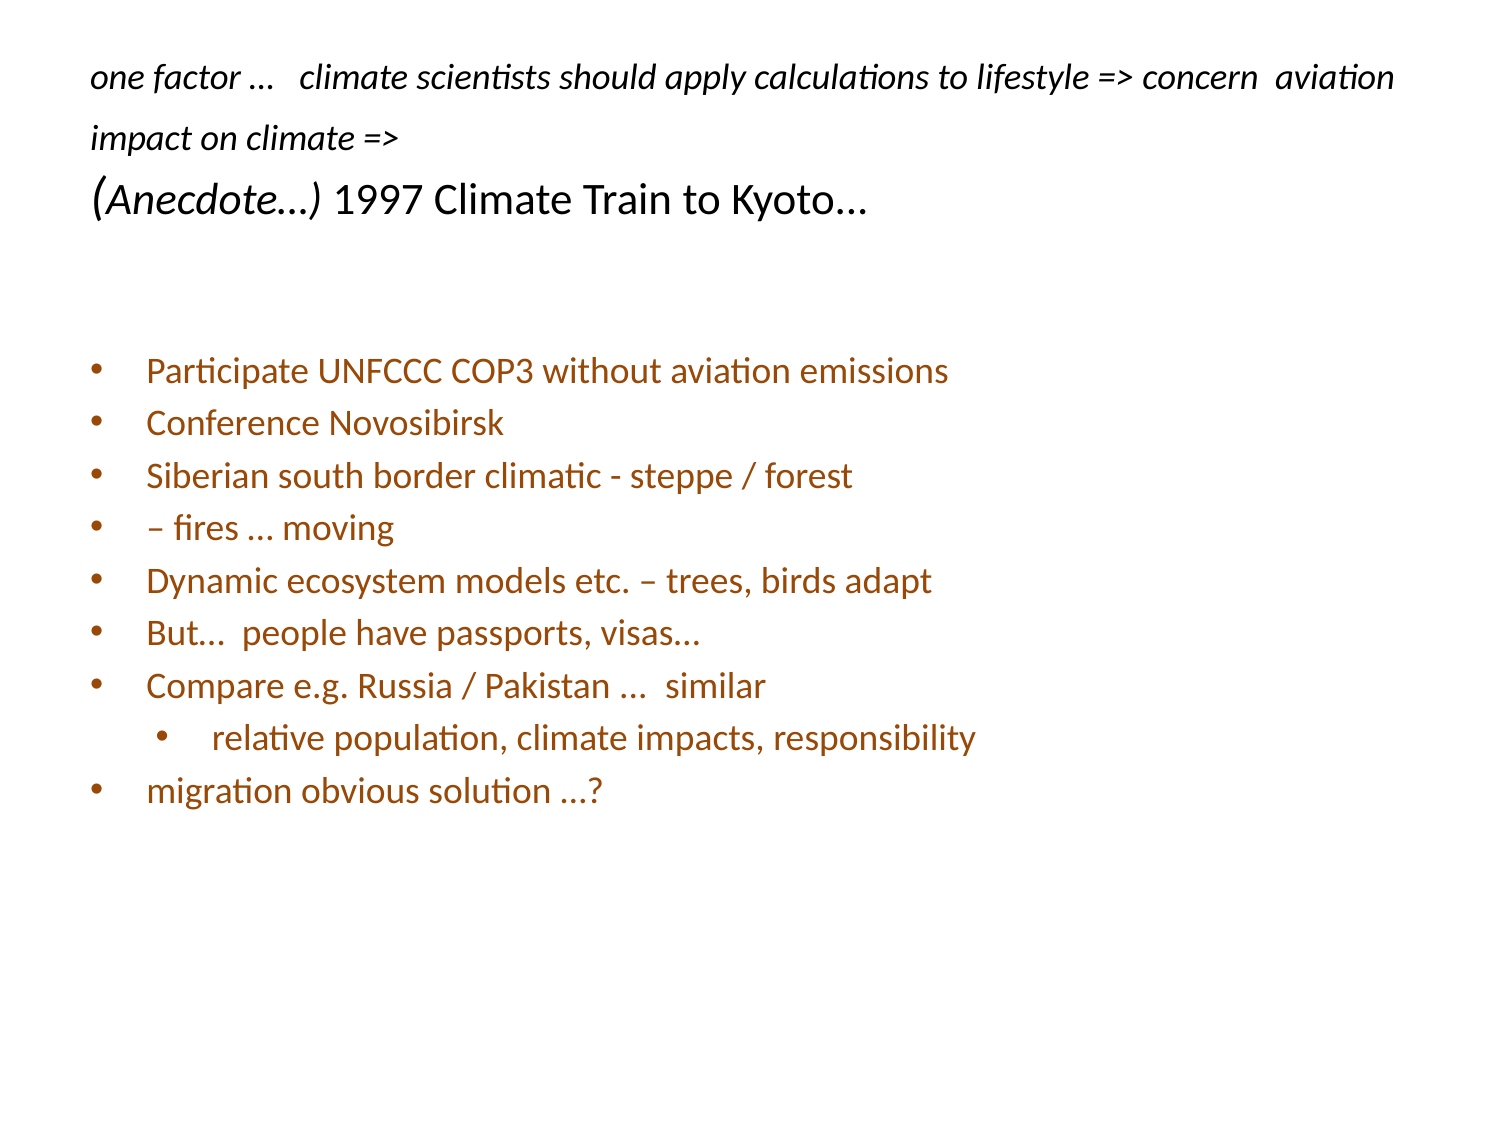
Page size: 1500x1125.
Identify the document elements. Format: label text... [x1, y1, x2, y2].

title one factor … climate scientists should apply calculations to lifestyle => concern aviation impact on climate => (Anecdote…) 1997 Climate Train to Kyoto... [75, 45, 1425, 233]
list Participate UNFCCC COP3 without aviation emissions Conference Novosibirsk Siberian south border climatic - steppe / forest – fires … moving Dynamic ecosystem models etc. – trees, birds adapt But… people have passports, visas… Compare e.g. Russia / Pakistan ... similar relative population, climate impacts, responsibility migration obvious solution …? [75, 338, 1425, 1005]
